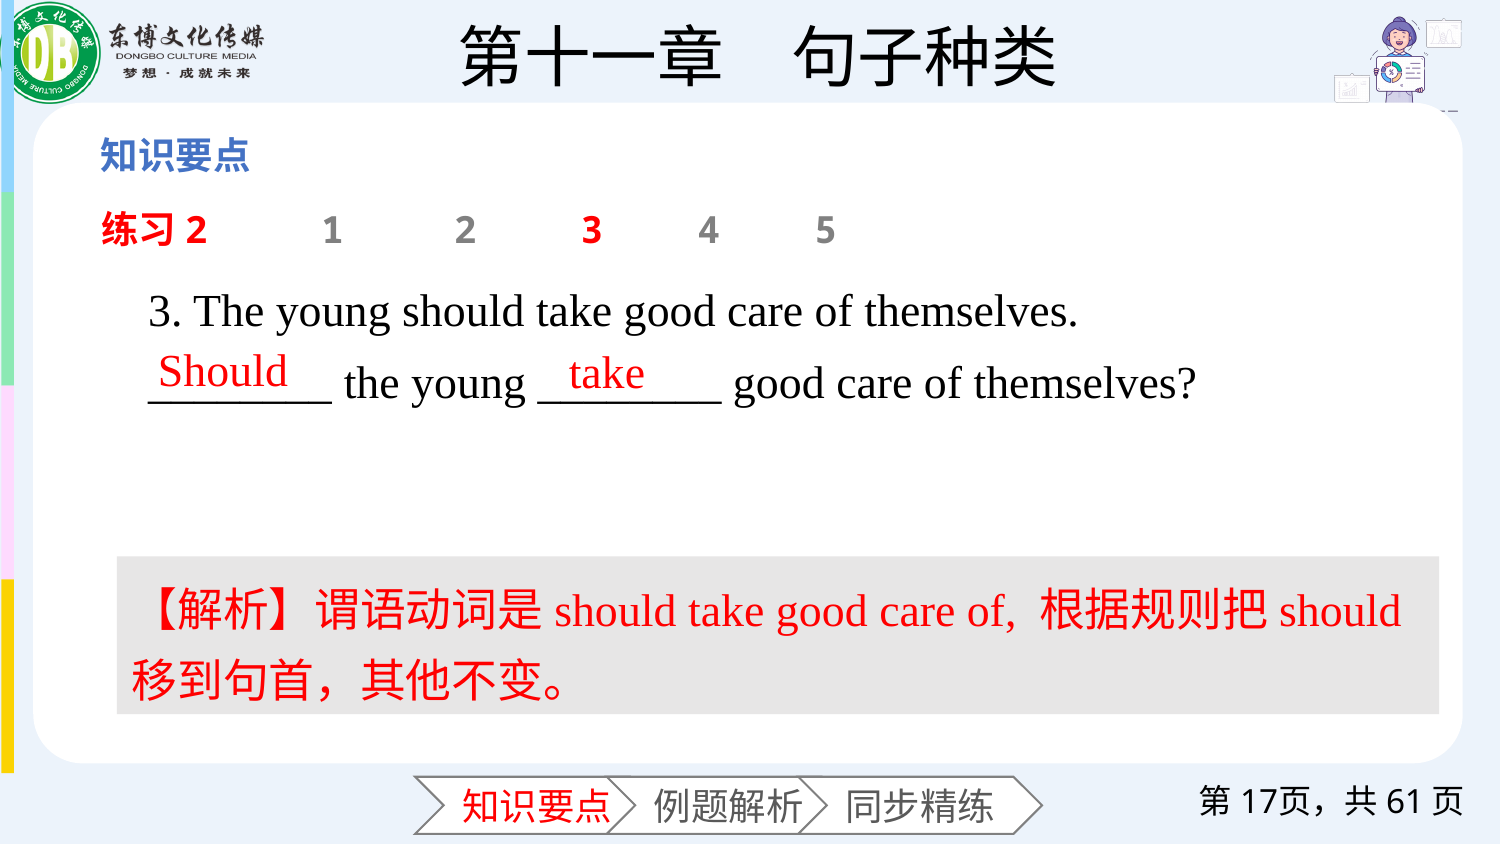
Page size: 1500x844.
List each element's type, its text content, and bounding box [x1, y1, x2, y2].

picture [1312, 0, 1487, 131]
text_box 3. The young should take good care of themselves. ________ the young ________ good care of themselves? [133, 256, 1459, 501]
text_box 5 [799, 198, 854, 258]
picture [14, 1, 265, 104]
text_box 3 [565, 198, 620, 258]
text_box Should [143, 333, 329, 399]
text_box 4 [682, 198, 737, 258]
text_box 练习2 [86, 198, 271, 258]
text_box 1 [306, 198, 360, 258]
text_box 2 [439, 198, 493, 258]
text_box take [553, 335, 740, 400]
text_box 【解析】谓语动词是should take good care of, 根据规则把should 移到句首，其他不变。 [116, 556, 1440, 715]
